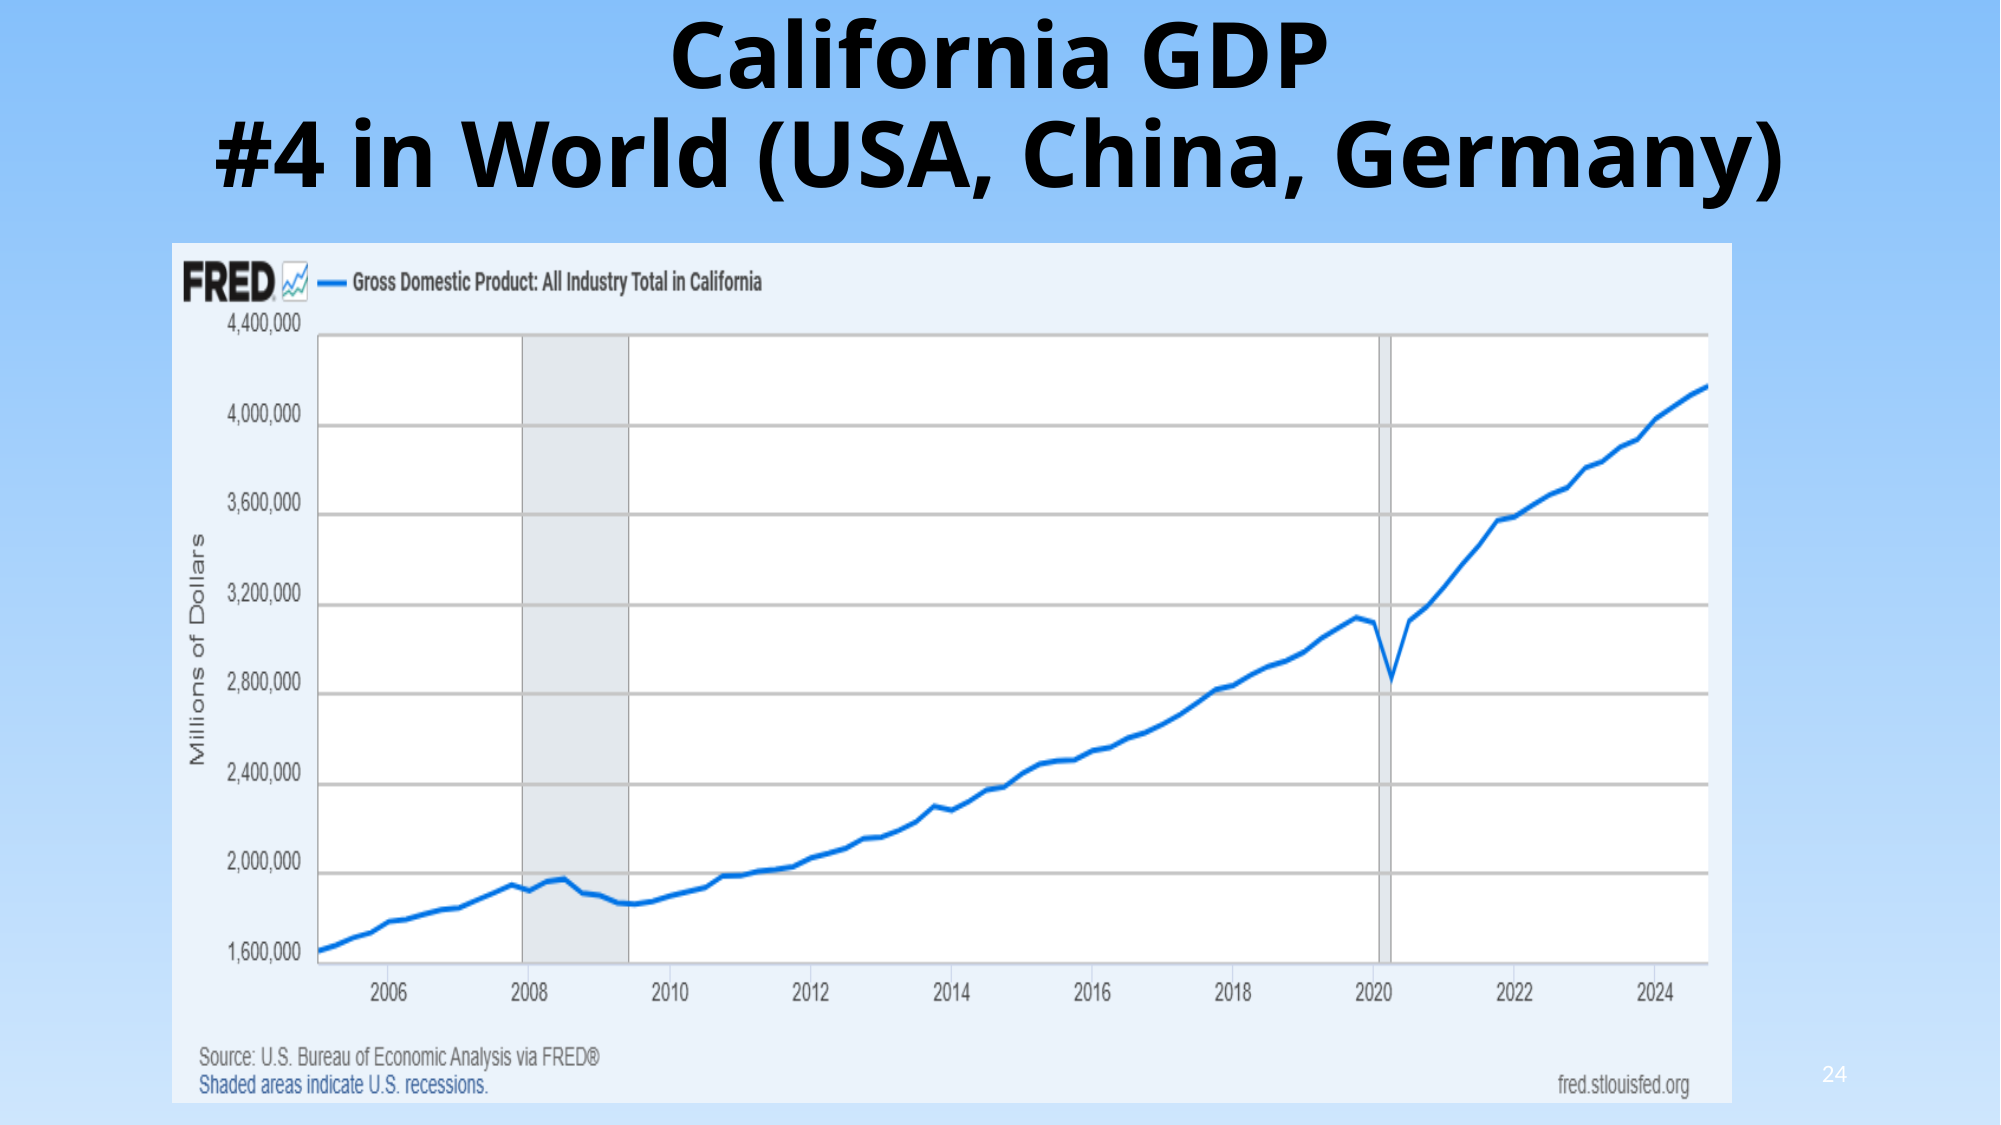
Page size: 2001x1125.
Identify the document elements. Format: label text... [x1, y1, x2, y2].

title California GDP #4 in World (USA, China, Germany) [137, 0, 1863, 218]
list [172, 243, 1732, 1103]
slide_number 24 [1732, 1042, 1863, 1103]
